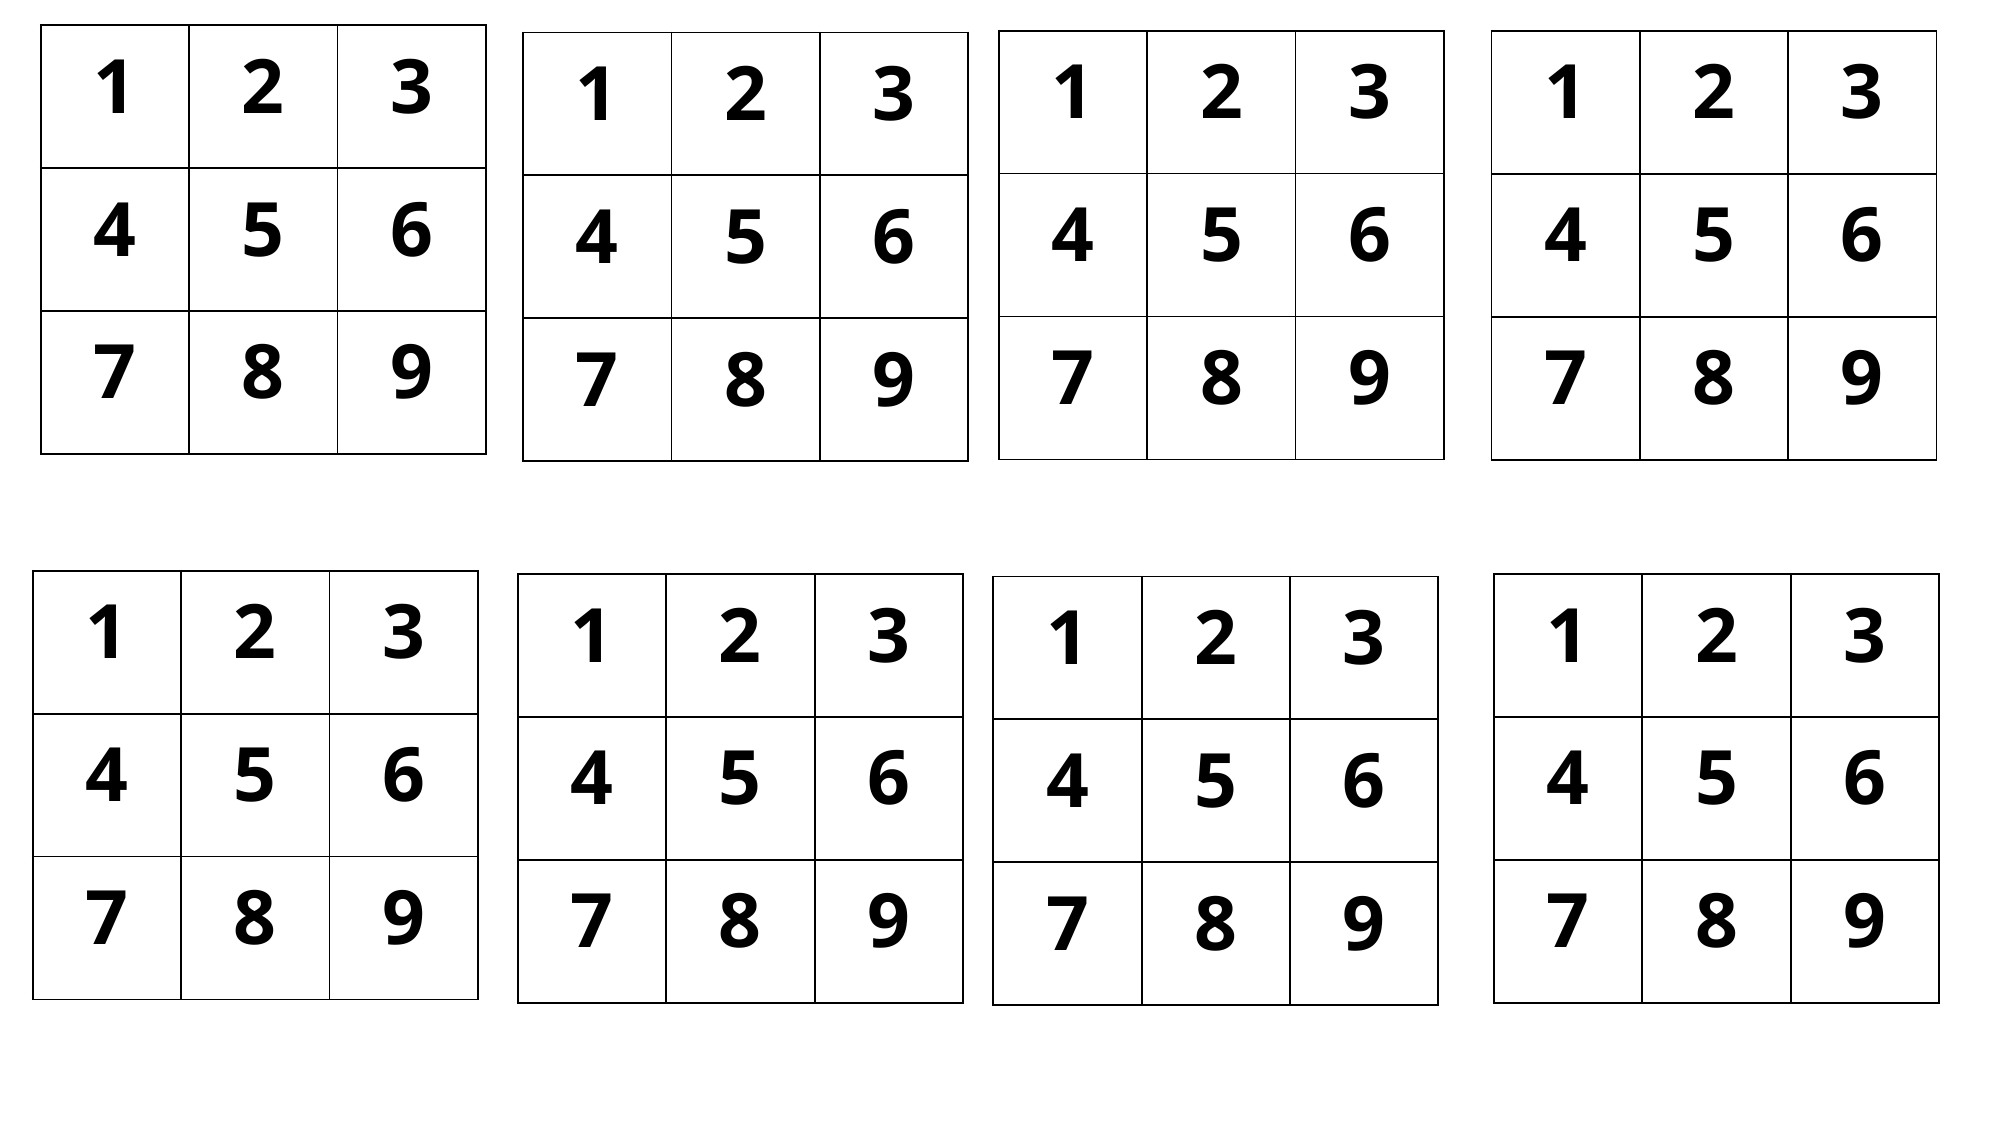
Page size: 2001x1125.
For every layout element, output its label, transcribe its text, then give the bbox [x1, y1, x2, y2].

table_cell 8 [672, 319, 819, 460]
table_header 3 [816, 575, 962, 716]
table_cell 9 [1789, 318, 1936, 459]
table_header 1 [519, 575, 665, 716]
table_cell 6 [330, 715, 477, 856]
table_header 1 [994, 577, 1141, 718]
table_cell 6 [1789, 175, 1936, 316]
table_cell 7 [34, 857, 180, 999]
table_cell 7 [994, 863, 1141, 1004]
table_header 2 [182, 572, 329, 713]
table_cell 4 [42, 169, 188, 310]
table_cell 4 [1495, 718, 1641, 859]
table_header 2 [1643, 575, 1790, 716]
table_header 3 [1296, 32, 1443, 173]
table_cell 5 [672, 176, 819, 317]
table_cell 6 [1296, 174, 1443, 316]
table_cell 6 [816, 718, 962, 859]
table_cell 4 [994, 720, 1141, 861]
table_header 3 [1291, 577, 1437, 718]
table_header 1 [34, 572, 180, 713]
table_header 2 [1143, 577, 1289, 718]
table_cell 9 [330, 857, 477, 999]
table_cell 8 [1643, 861, 1790, 1002]
table_cell 4 [524, 176, 671, 317]
table_cell 5 [1641, 175, 1787, 316]
table_cell 7 [42, 312, 188, 453]
table_cell 9 [338, 312, 485, 453]
table_cell 9 [821, 319, 967, 460]
table_cell 9 [1291, 863, 1437, 1004]
table_header 3 [1792, 575, 1938, 716]
table_cell 5 [1148, 174, 1295, 316]
table_cell 5 [1143, 720, 1289, 861]
table_cell 5 [182, 715, 329, 856]
table_header 2 [667, 575, 814, 716]
table_cell 4 [34, 715, 180, 856]
table_cell 7 [1495, 861, 1641, 1002]
table_header 1 [1492, 32, 1639, 173]
table_header 3 [821, 33, 967, 174]
table_cell 8 [182, 857, 329, 999]
table_header 2 [672, 33, 819, 174]
table_header 3 [330, 572, 477, 713]
table_header 1 [1495, 575, 1641, 716]
table_cell 6 [821, 176, 967, 317]
table_cell 7 [524, 319, 671, 460]
table_header 3 [1789, 32, 1936, 173]
table_cell 9 [1792, 861, 1938, 1002]
table_cell 8 [1641, 318, 1787, 459]
table_cell 7 [1492, 318, 1639, 459]
table_cell 4 [519, 718, 665, 859]
table_header 2 [1148, 32, 1295, 173]
table_cell 4 [1492, 175, 1639, 316]
table_cell 9 [816, 861, 962, 1002]
table_cell 4 [1000, 174, 1146, 316]
table_cell 7 [519, 861, 665, 1002]
table_cell 9 [1296, 317, 1443, 459]
table_header 1 [1000, 32, 1146, 173]
table_cell 5 [190, 169, 337, 310]
table_cell 5 [667, 718, 814, 859]
table_cell 5 [1643, 718, 1790, 859]
table_header 1 [524, 33, 671, 174]
table_header 2 [190, 26, 337, 167]
table_cell 6 [1291, 720, 1437, 861]
table_header 3 [338, 26, 485, 167]
table_header 1 [42, 26, 188, 167]
table_cell 6 [338, 169, 485, 310]
table_header 2 [1641, 32, 1787, 173]
table_cell 6 [1792, 718, 1938, 859]
table_cell 8 [190, 312, 337, 453]
table_cell 7 [1000, 317, 1146, 459]
table_cell 8 [1148, 317, 1295, 459]
table_cell 8 [1143, 863, 1289, 1004]
table_cell 8 [667, 861, 814, 1002]
